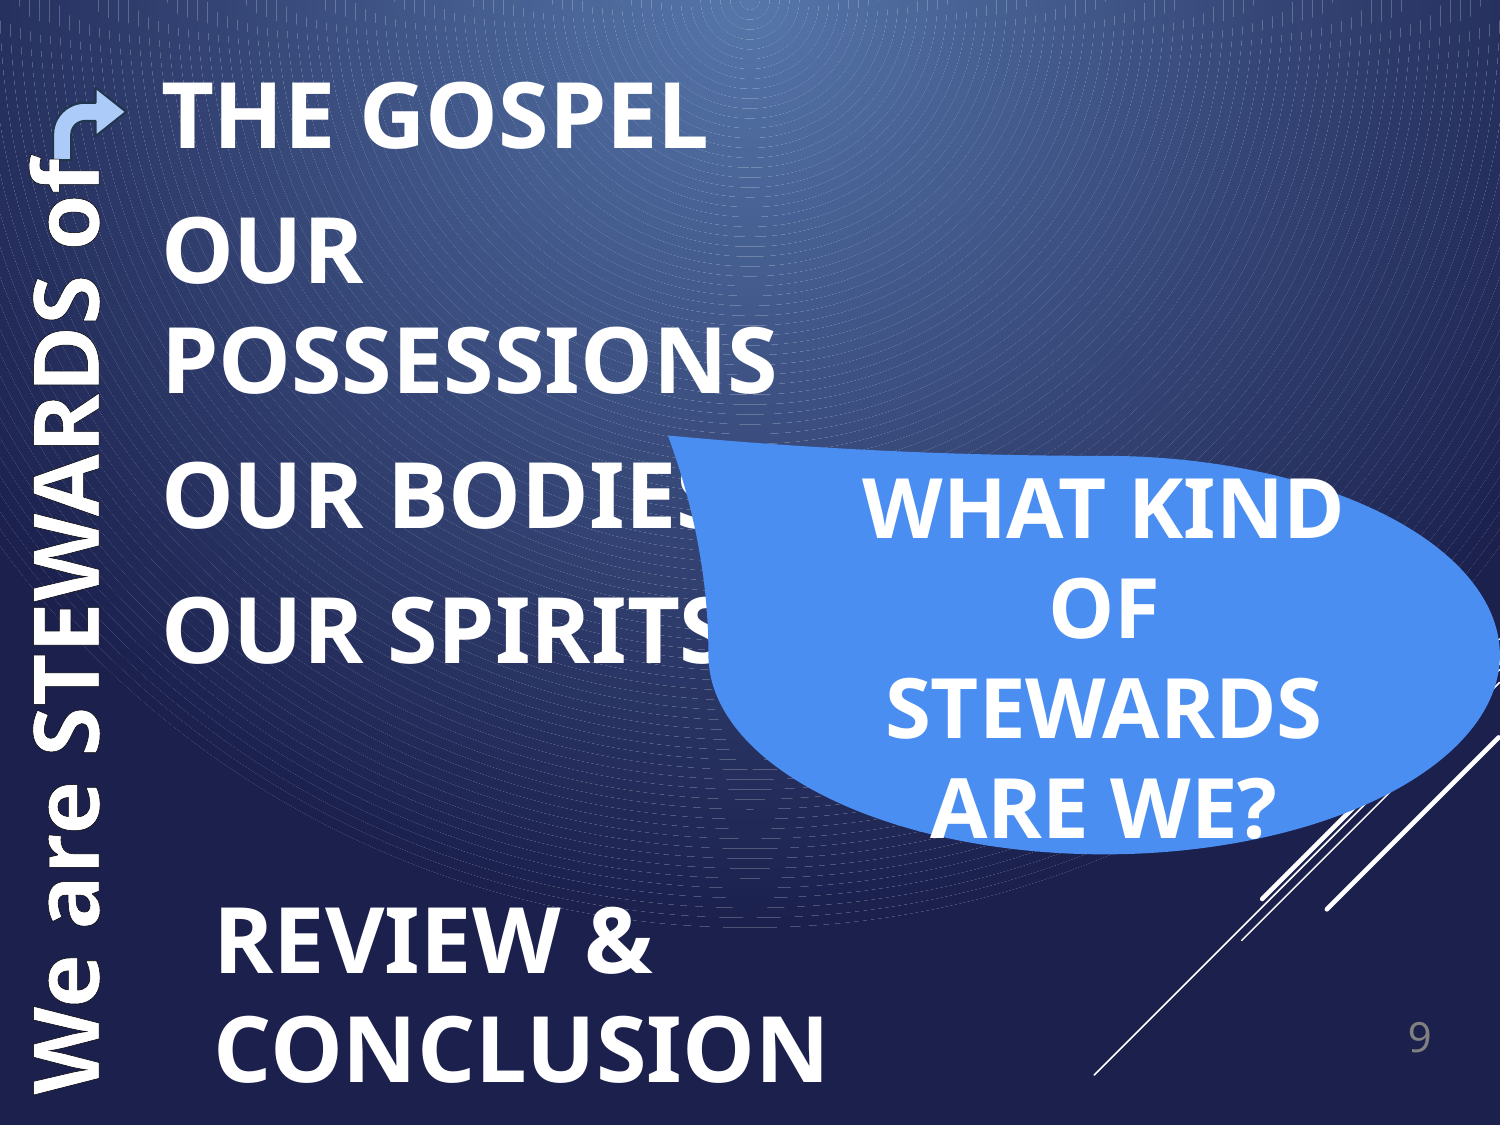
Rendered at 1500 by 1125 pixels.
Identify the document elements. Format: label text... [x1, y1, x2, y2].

text_box [52, 86, 128, 143]
list THE GOSPEL OUR POSSESSIONS OUR BODIES OUR SPIRITS [146, 49, 971, 624]
slide_number 9 [1306, 965, 1447, 1076]
title Review & conclusion [198, 931, 1274, 1052]
text_box WHAT KIND OF STEWARDS ARE WE? [666, 434, 1500, 856]
text_box We are STEWARDS of [0, 143, 125, 1110]
